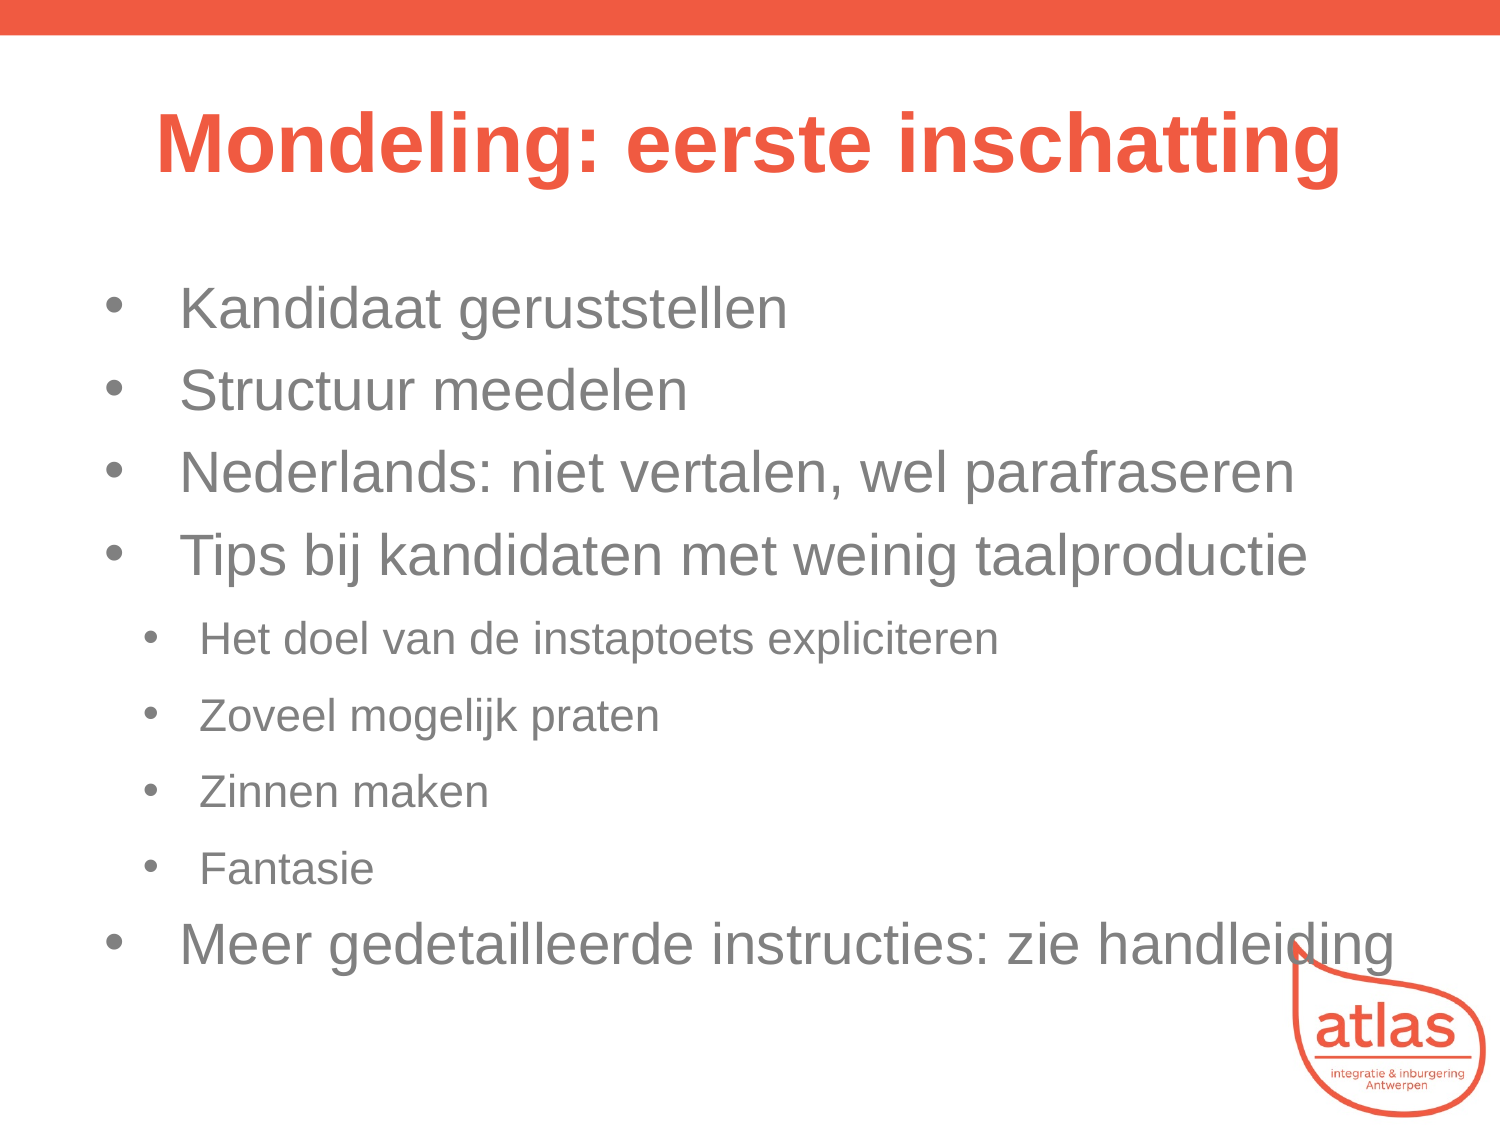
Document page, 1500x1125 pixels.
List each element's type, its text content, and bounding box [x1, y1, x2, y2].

title Mondeling: eerste inschatting [75, 45, 1425, 233]
picture [1282, 928, 1496, 1125]
list Kandidaat geruststellen Structuur meedelen Nederlands: niet vertalen, wel parafraseren Tips bij kandidaten met weinig taalproductie Het doel van de instaptoets expliciteren Zoveel mogelijk praten Zinnen maken Fantasie Meer gedetailleerde instructies: zie handleiding [75, 262, 1425, 1005]
